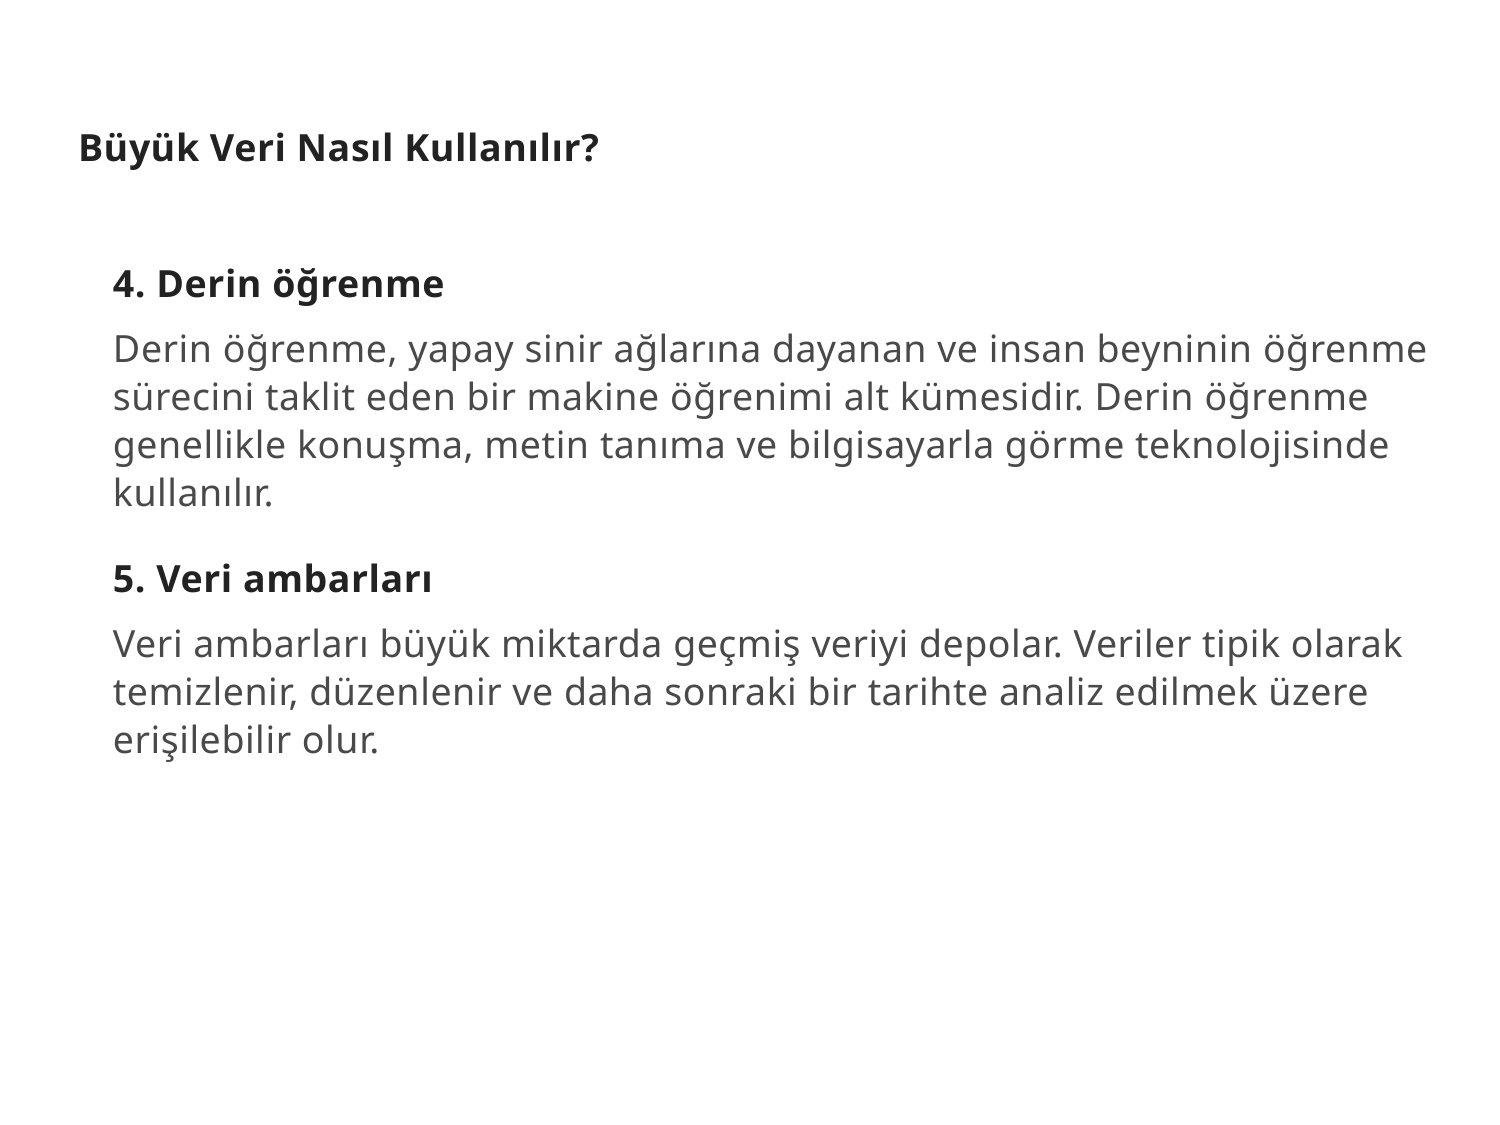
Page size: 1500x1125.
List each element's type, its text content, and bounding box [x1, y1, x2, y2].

text_box Büyük Veri Nasıl Kullanılır? [63, 113, 814, 177]
text_box 4. Derin öğrenme Derin öğrenme, yapay sinir ağlarına dayanan ve insan beyninin öğrenme sürecini taklit eden bir makine öğrenimi alt kümesidir. Derin öğrenme genellikle konuşma, metin tanıma ve bilgisayarla görme teknolojisinde kullanılır. 5. Veri ambarları Veri ambarları büyük miktarda geçmiş veriyi depolar. Veriler tipik olarak temizlenir, düzenlenir ve daha sonraki bir tarihte analiz edilmek üzere erişilebilir olur. [98, 249, 1500, 769]
